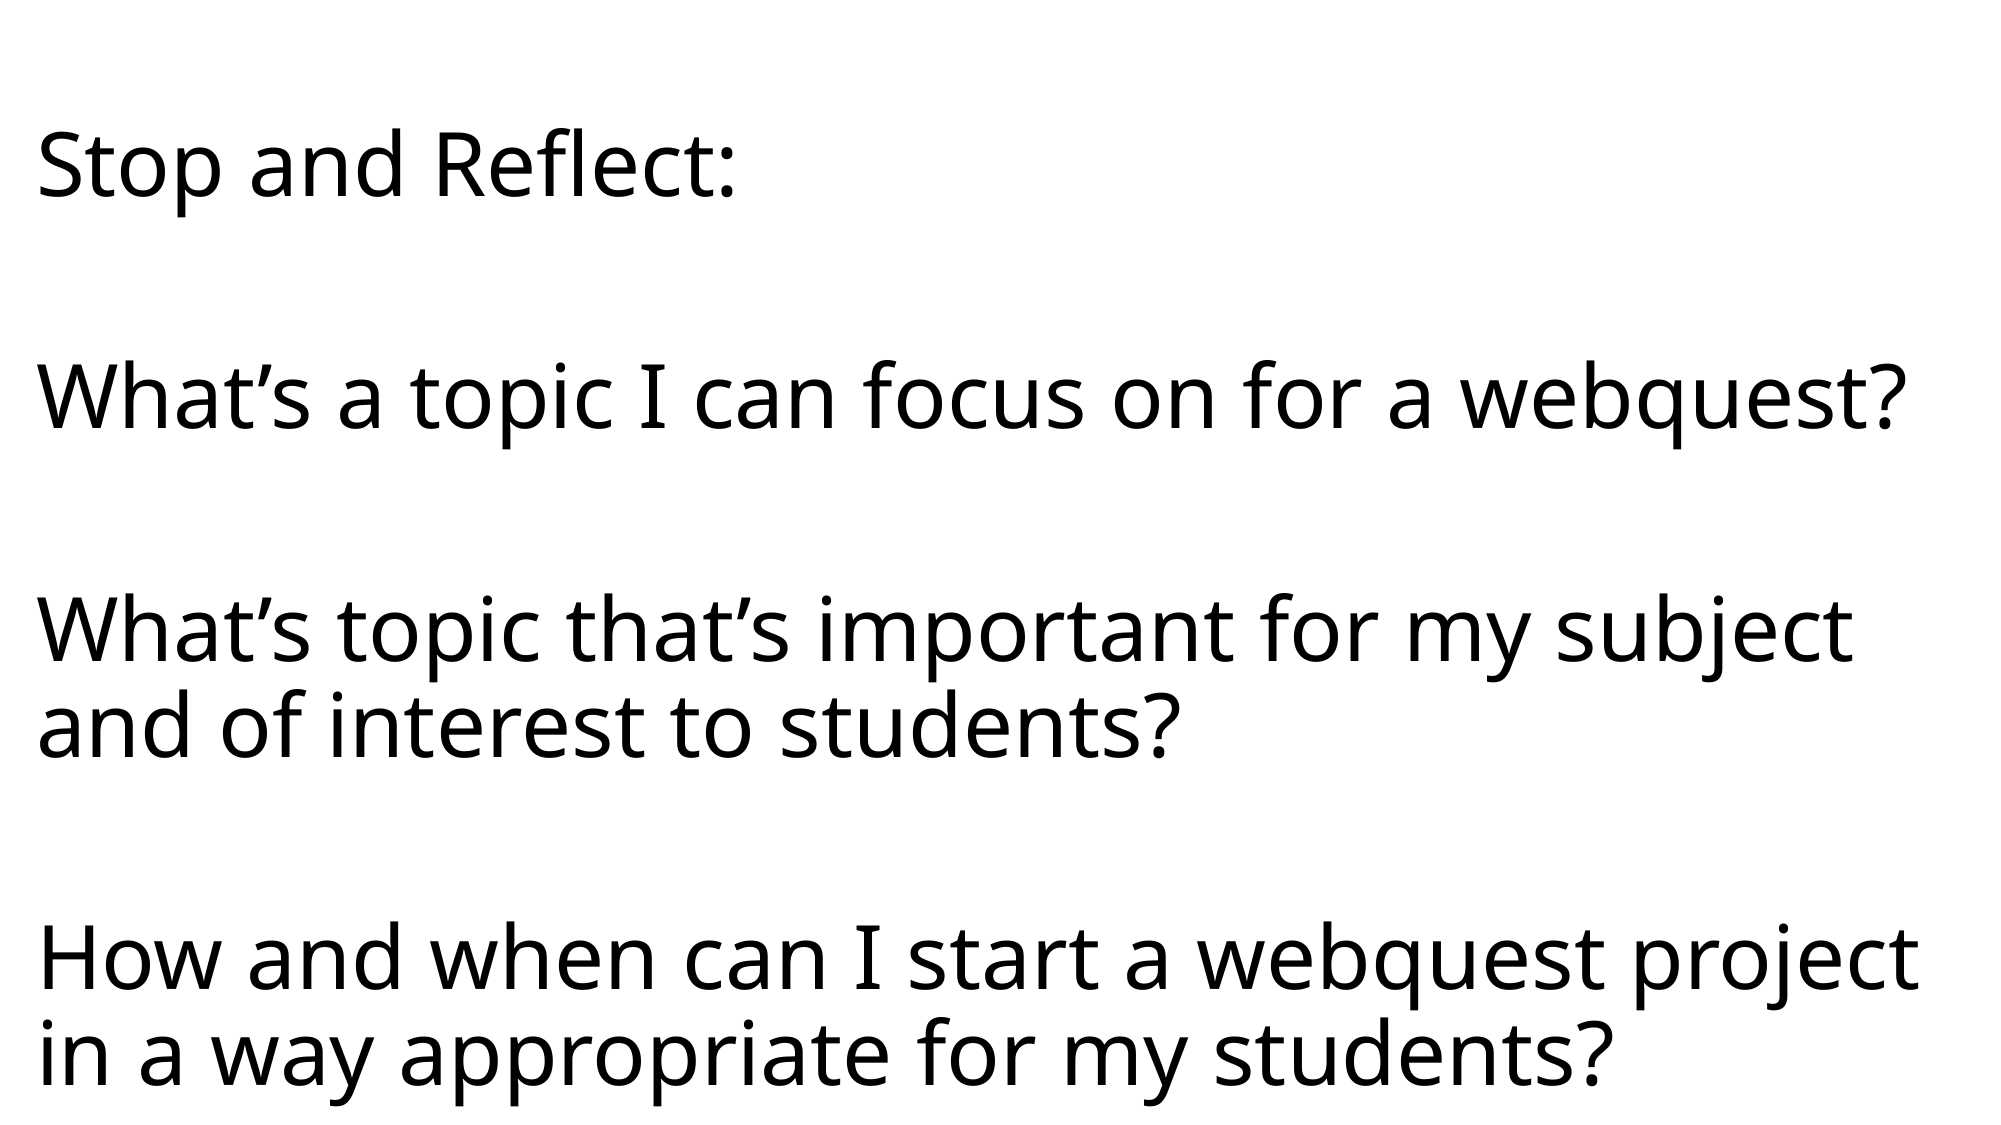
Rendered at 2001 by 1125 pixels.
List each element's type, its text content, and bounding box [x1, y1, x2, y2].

list Stop and Reflect: What’s a topic I can focus on for a webquest? What’s topic that’s important for my subject and of interest to students? How and when can I start a webquest project in a way appropriate for my students? [21, 111, 1968, 1125]
